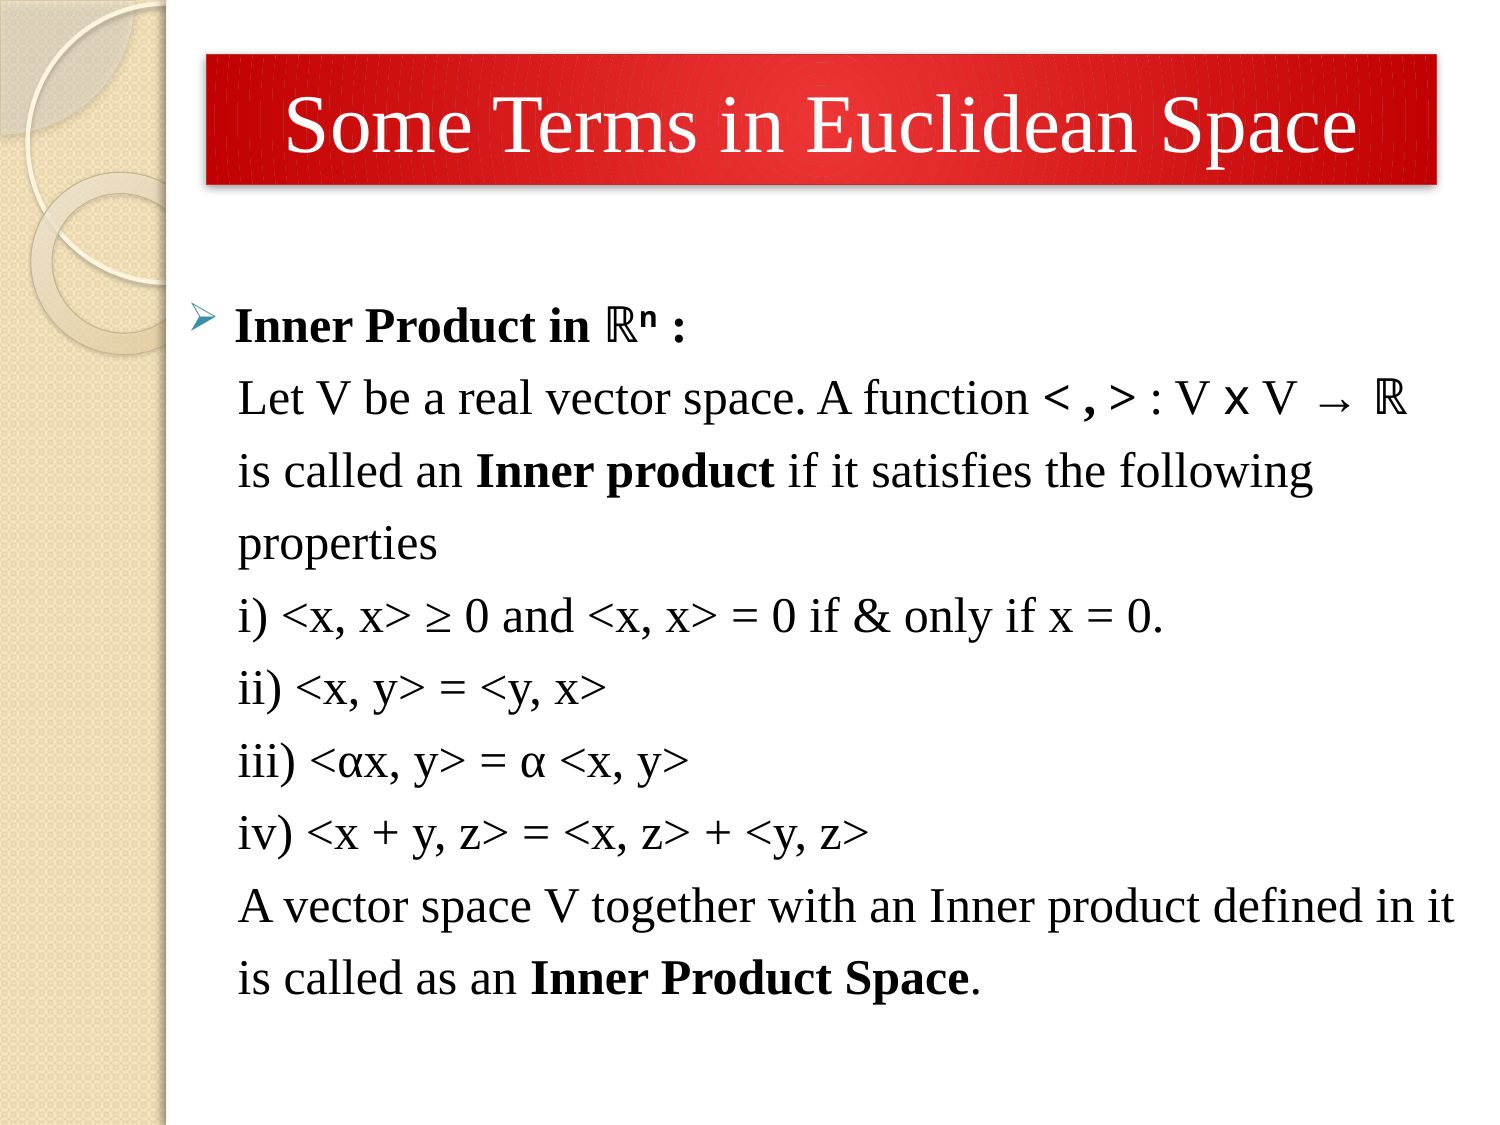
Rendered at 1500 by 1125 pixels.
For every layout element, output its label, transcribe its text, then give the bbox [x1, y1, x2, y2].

list Inner Product in ℝn : Let V be a real vector space. A function < , > : V x V → ℝ is called an Inner product if it satisfies the following properties i) <x, x> ≥ 0 and <x, x> = 0 if & only if x = 0. ii) <x, y> = <y, x> iii) <αx, y> = α <x, y> iv) <x + y, z> = <x, z> + <y, z> A vector space V together with an Inner product defined in it is called as an Inner Product Space. [159, 284, 1483, 1024]
title Some Terms in Euclidean Space [206, 54, 1437, 185]
